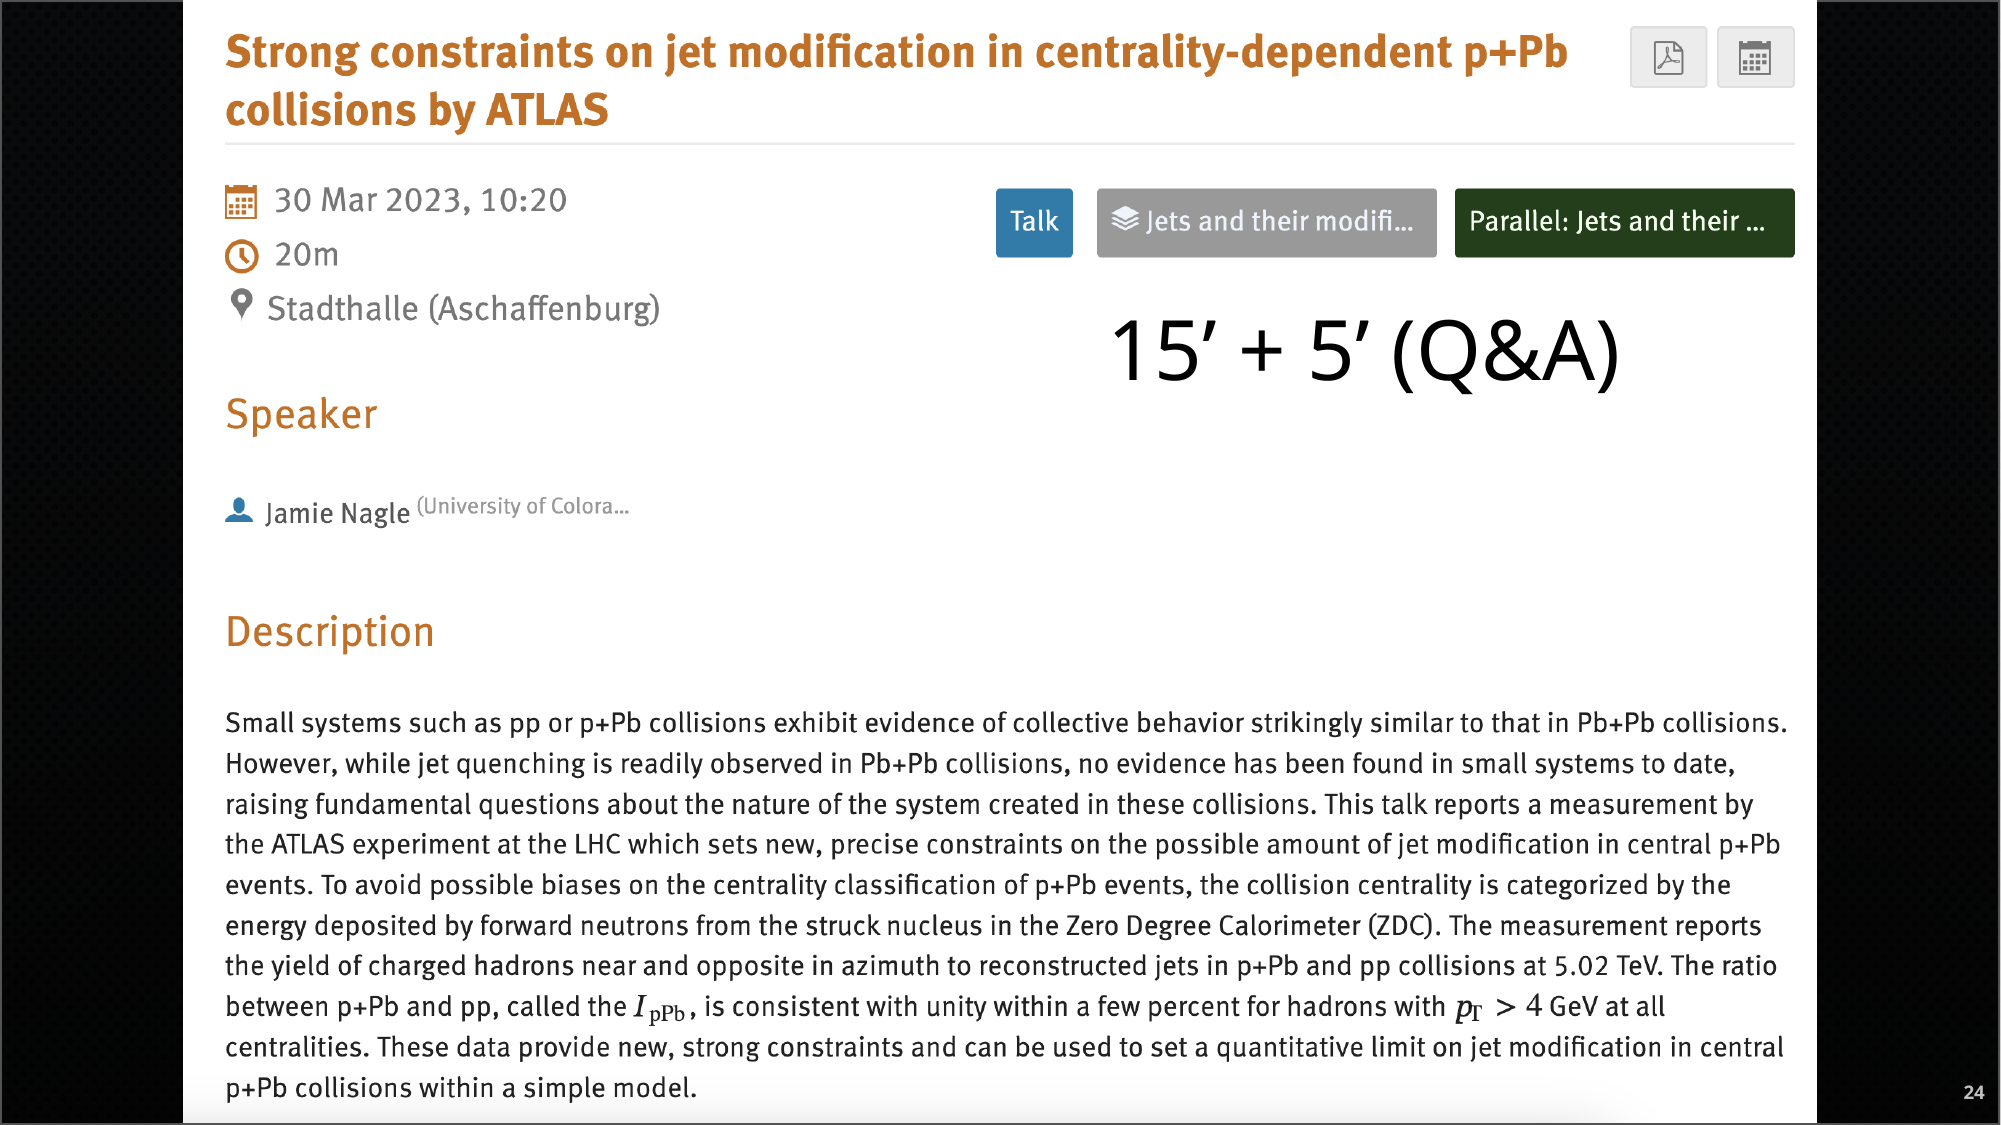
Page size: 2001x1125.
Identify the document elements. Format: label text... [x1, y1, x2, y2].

picture [183, 0, 1817, 1124]
slide_number 24 [1909, 1063, 2000, 1123]
